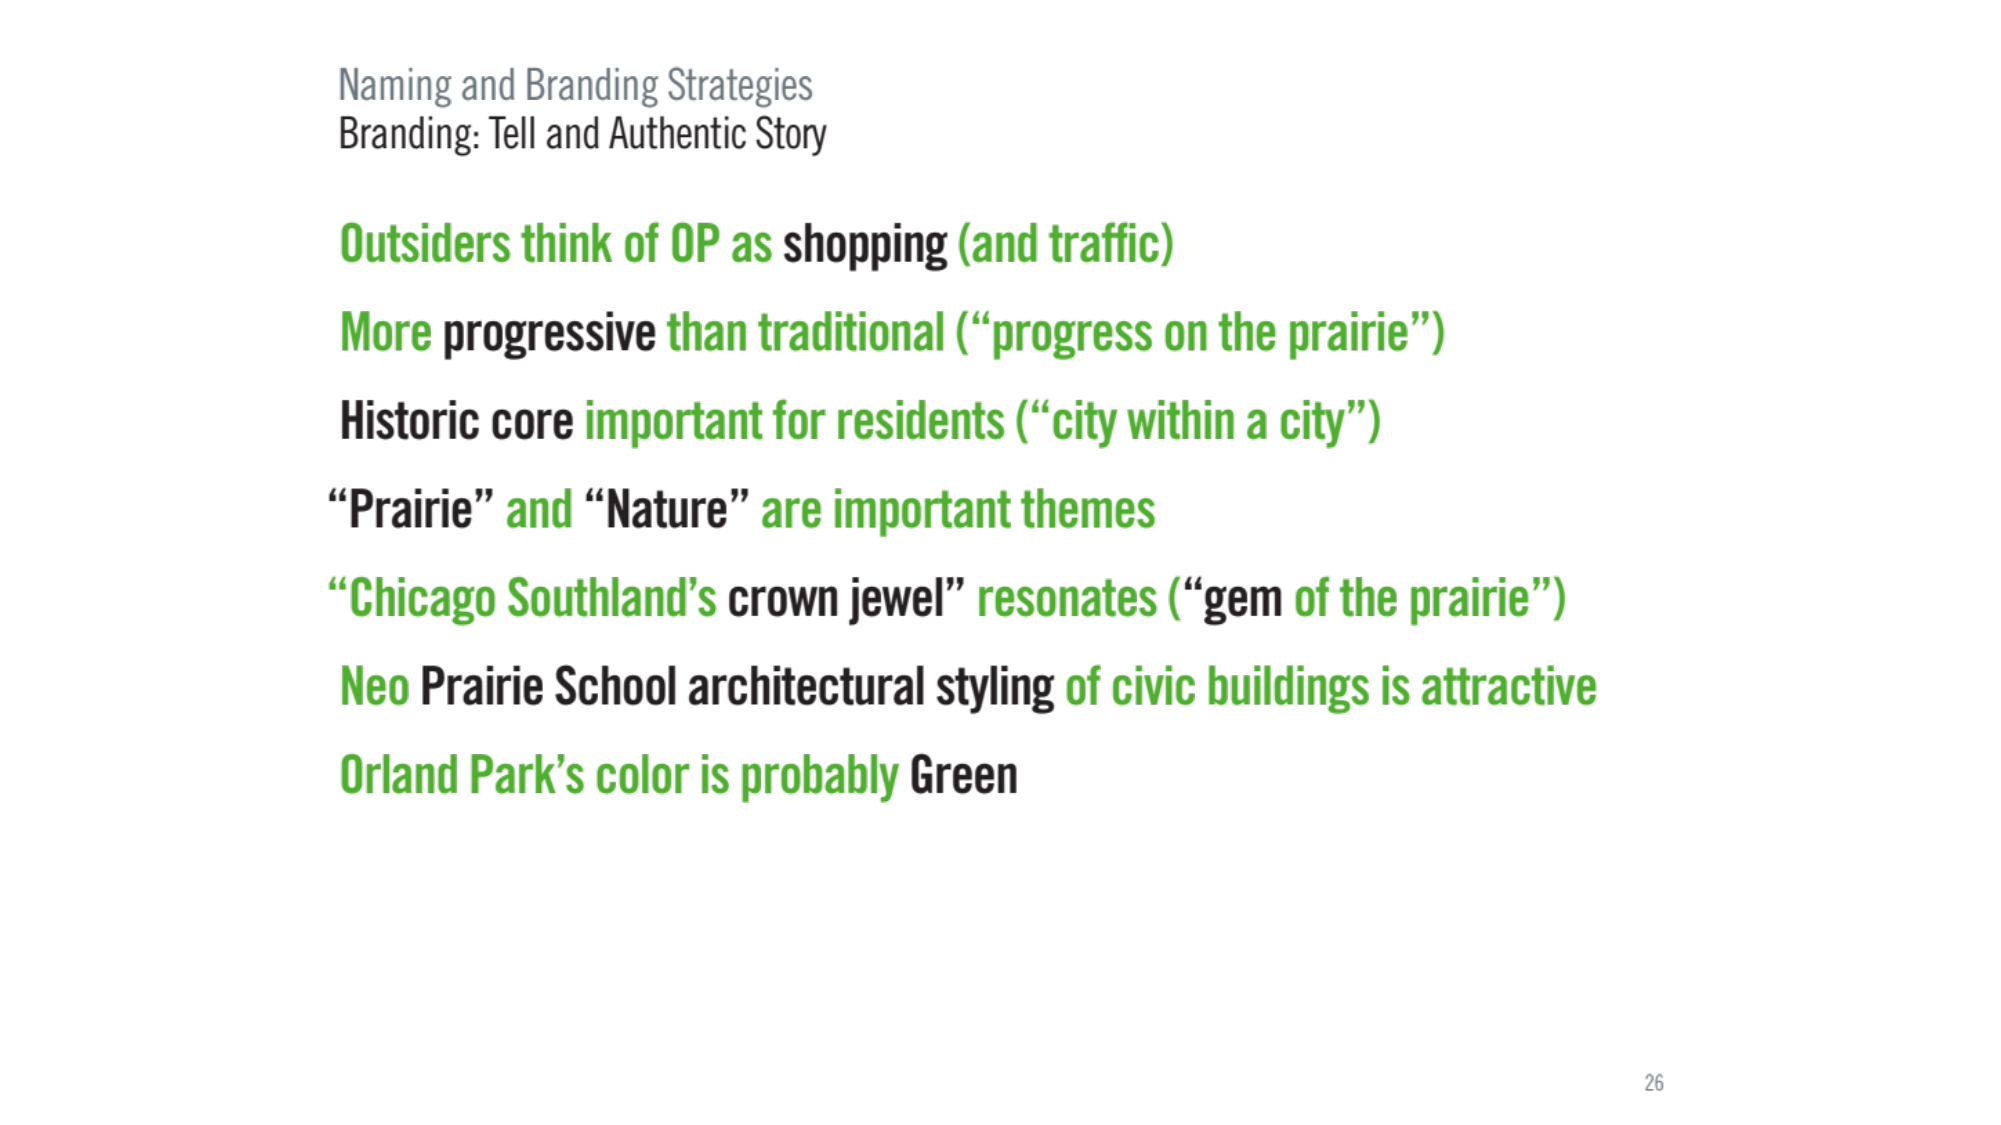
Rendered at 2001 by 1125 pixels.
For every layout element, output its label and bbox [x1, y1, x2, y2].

picture [272, 0, 1728, 1125]
